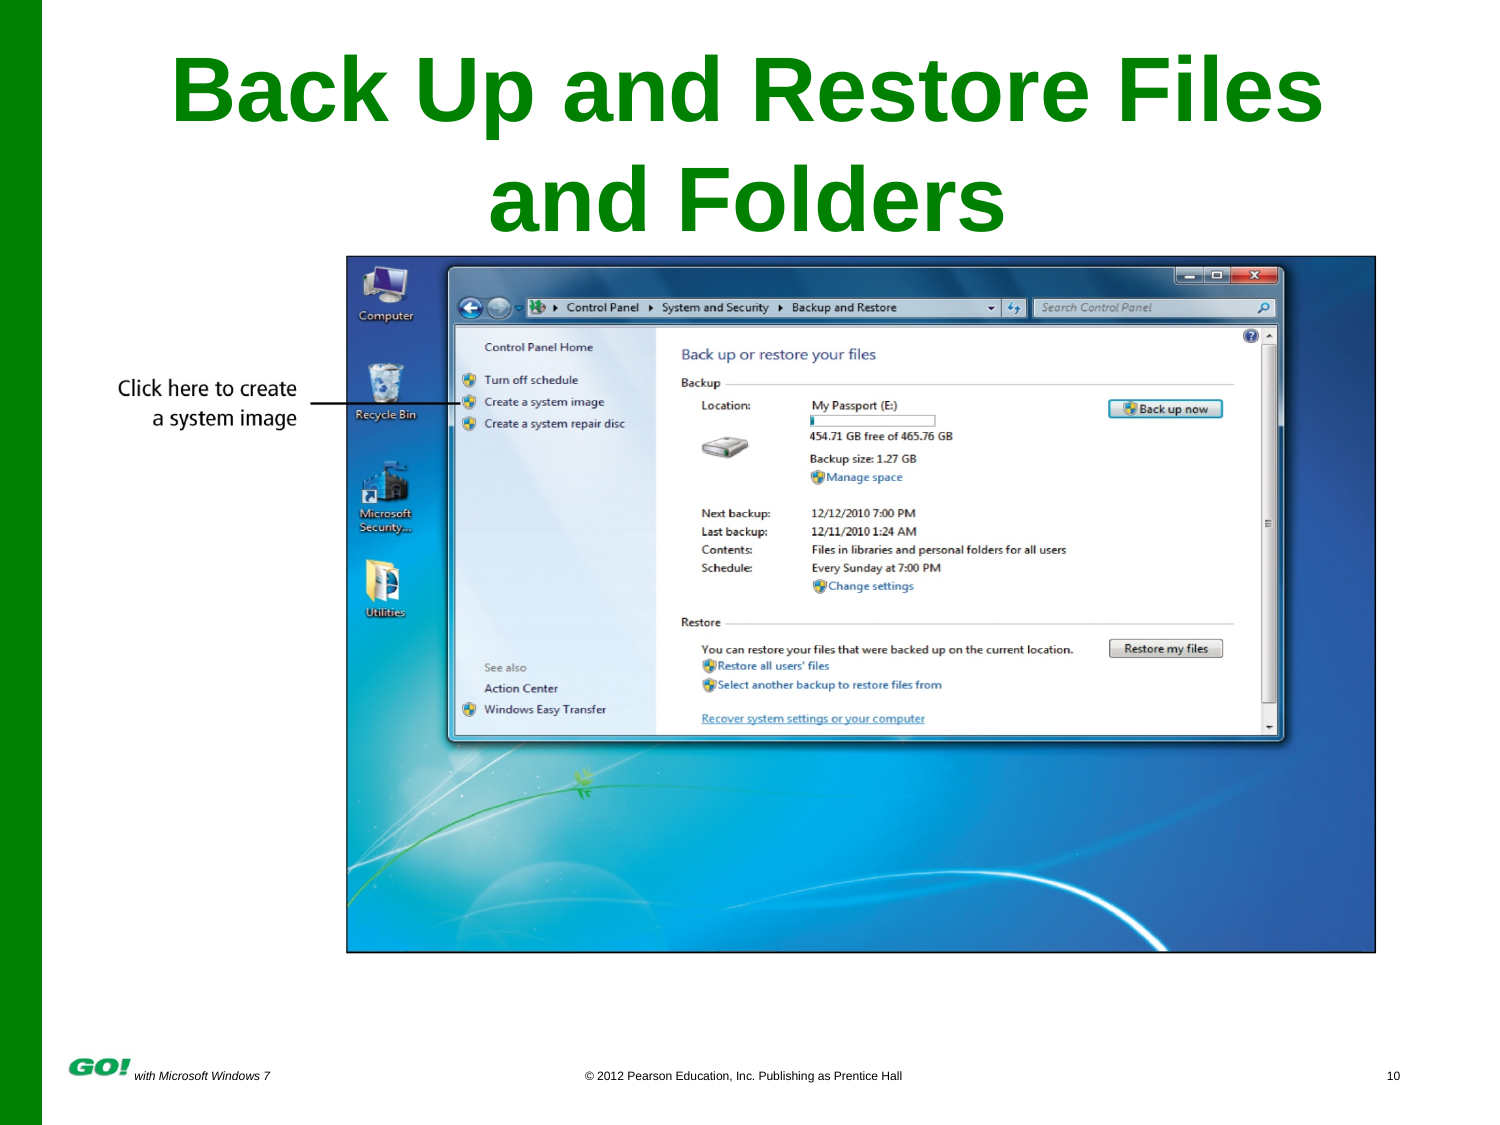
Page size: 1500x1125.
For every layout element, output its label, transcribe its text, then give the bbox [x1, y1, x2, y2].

picture [62, 1049, 138, 1086]
picture [113, 254, 1378, 956]
title Back Up and Restore Files and Folders [73, 45, 1424, 234]
